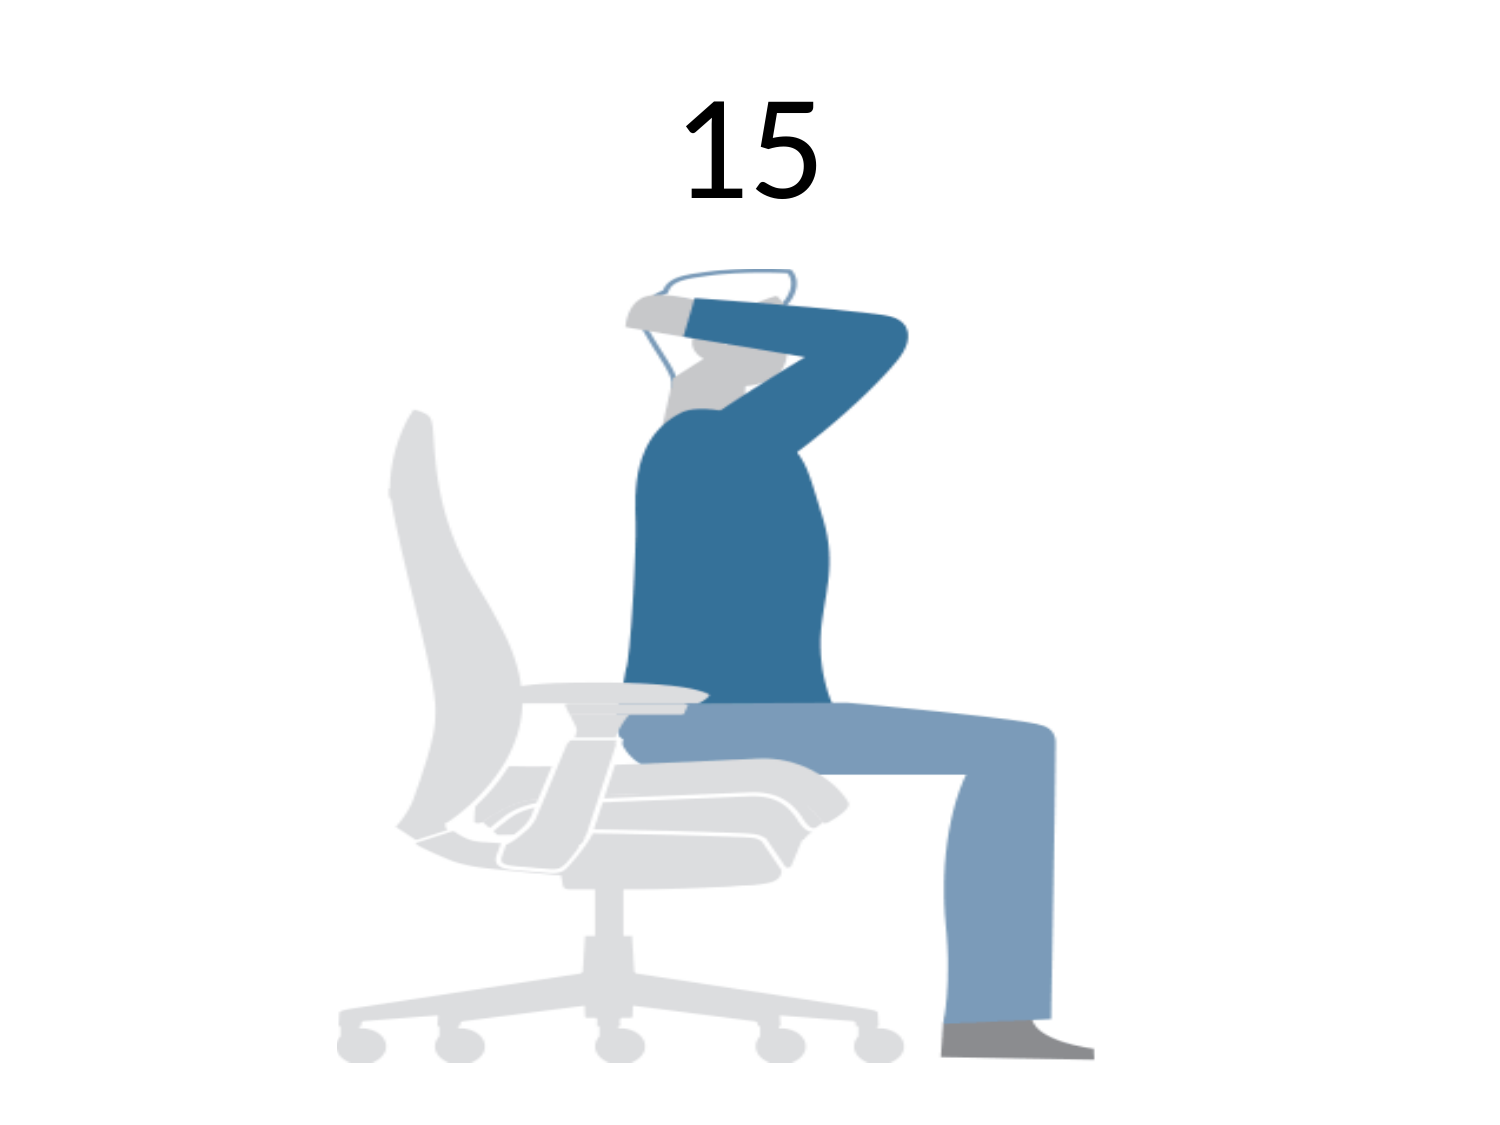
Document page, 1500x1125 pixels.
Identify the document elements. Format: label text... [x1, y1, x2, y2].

title 15 [75, 45, 1425, 233]
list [337, 269, 1176, 1063]
